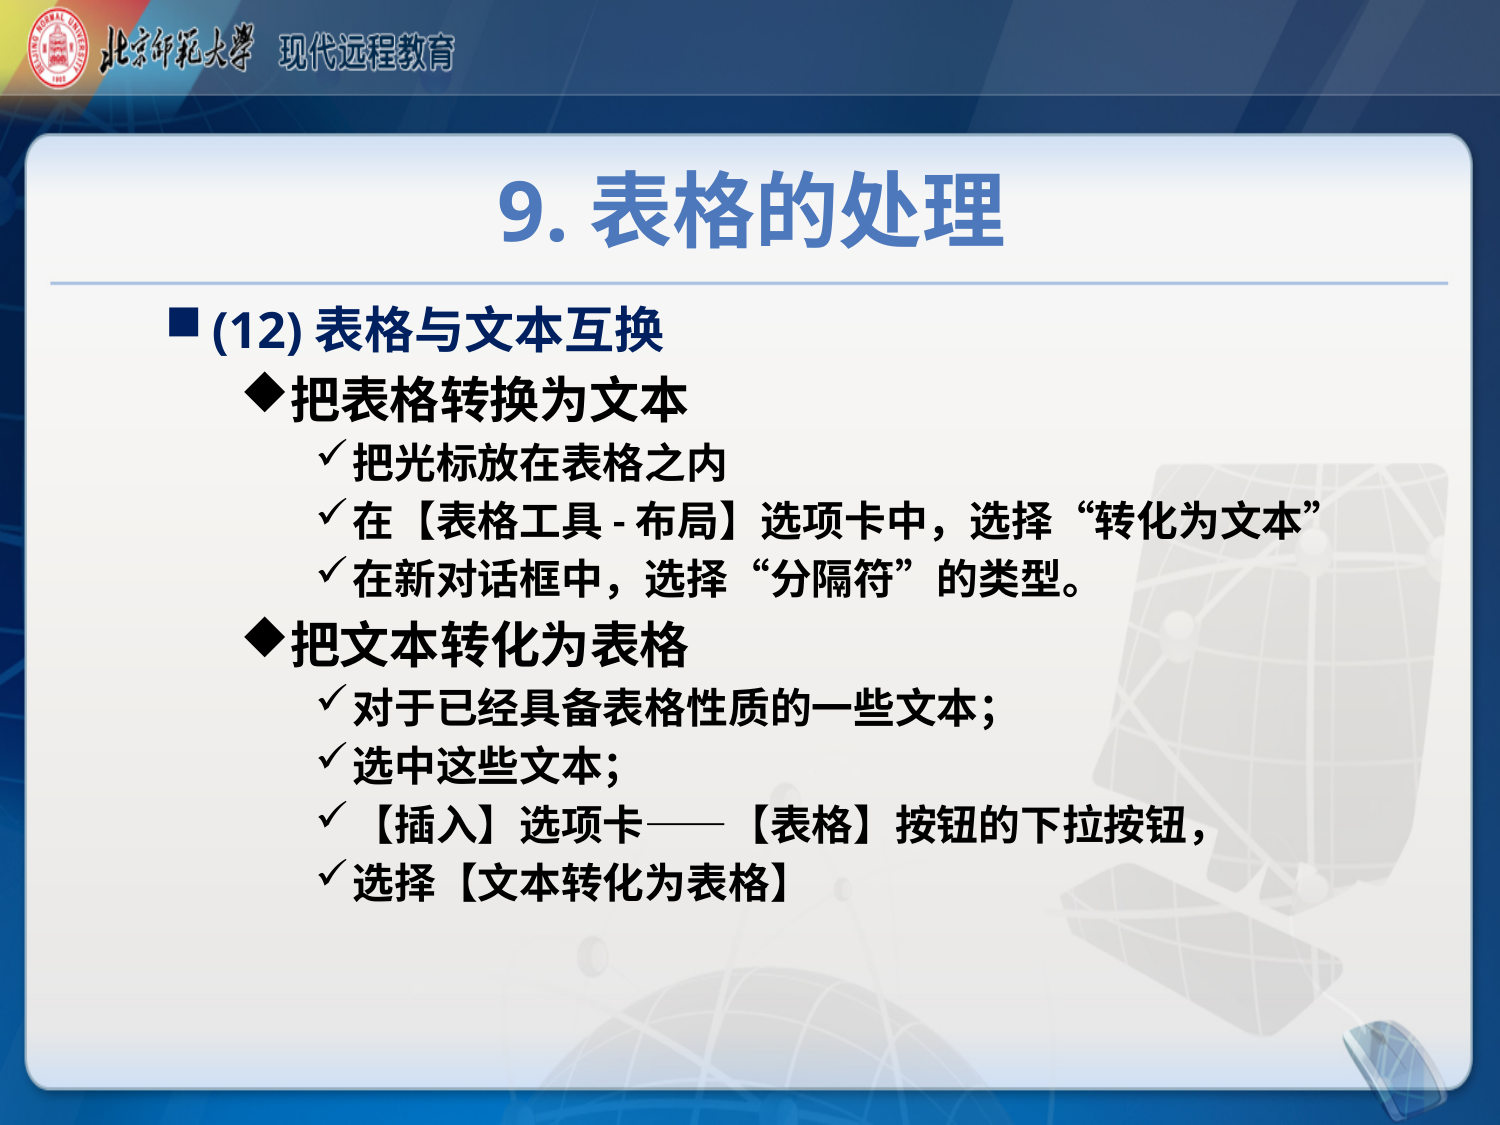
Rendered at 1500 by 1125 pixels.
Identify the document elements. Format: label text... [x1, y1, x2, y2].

picture [0, 0, 1500, 1125]
title 9.表格的处理 [76, 149, 1427, 268]
list (12)表格与文本互换 把表格转换为文本 把光标放在表格之内 在【表格工具-布局】选项卡中，选择“转化为文本” 在新对话框中，选择“分隔符”的类型。 把文本转化为表格 对于已经具备表格性质的一些文本； 选中这些文本； 【插入】选项卡——【表格】按钮的下拉按钮， 选择【文本转化为表格】 [75, 290, 1425, 1005]
